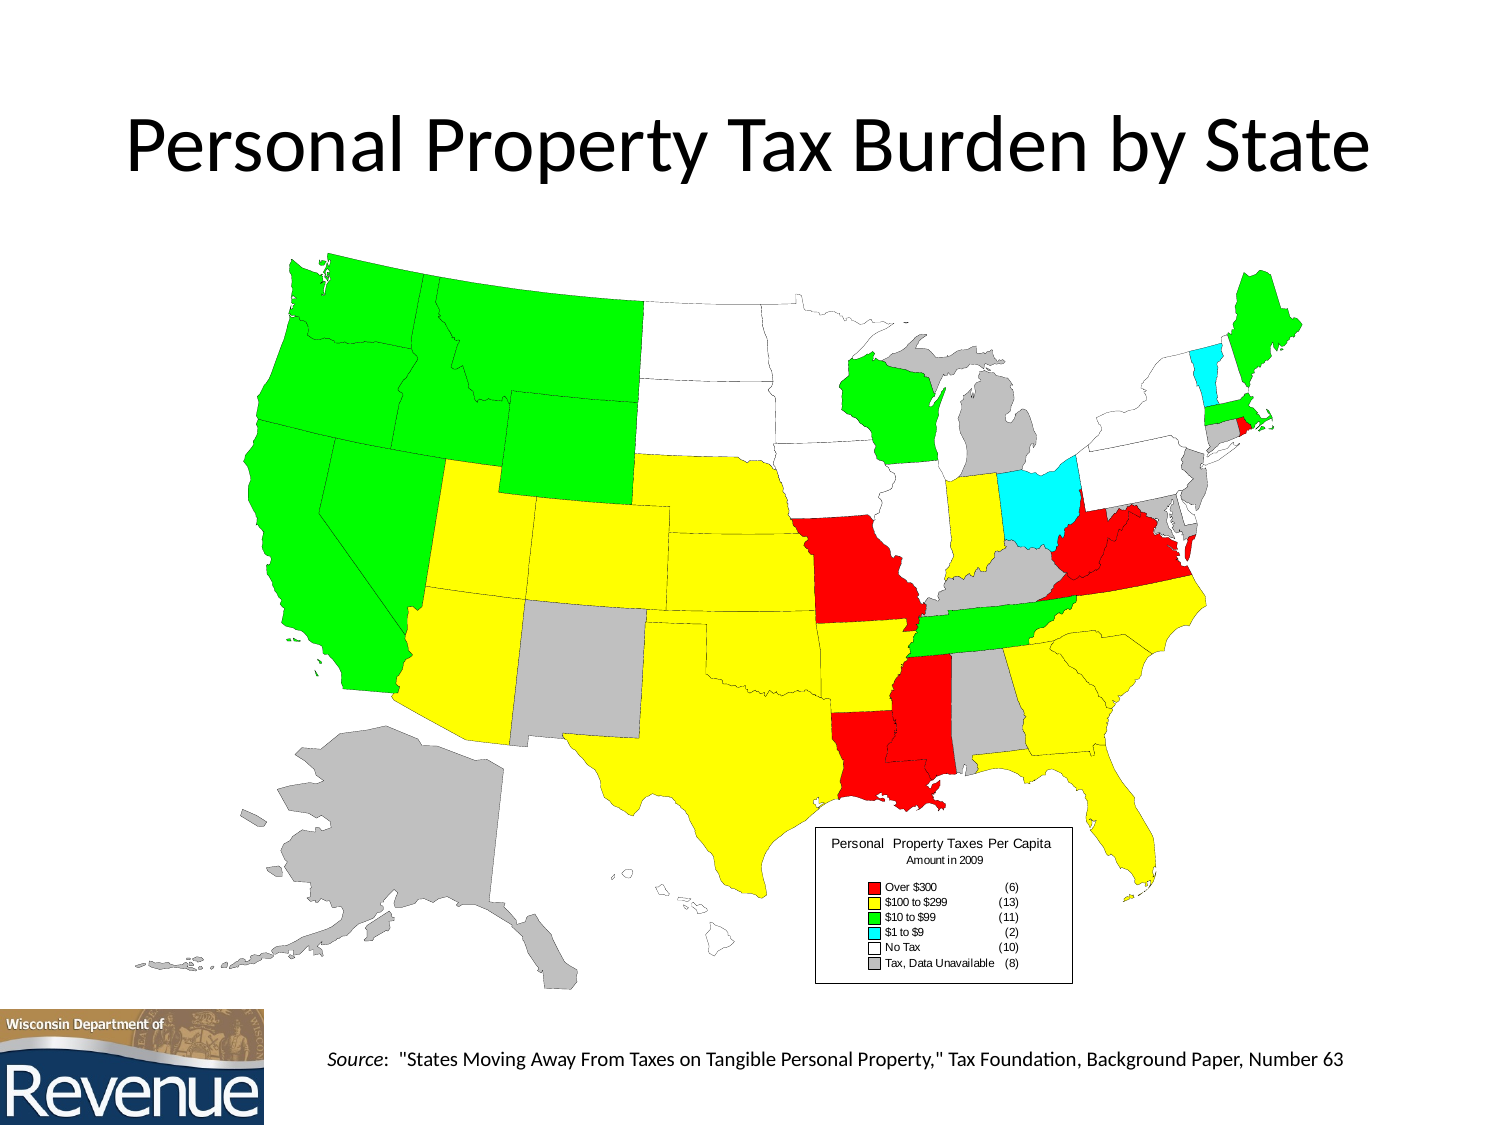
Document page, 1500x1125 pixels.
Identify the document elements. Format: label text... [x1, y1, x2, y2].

picture [0, 1009, 264, 1125]
title Personal Property Tax Burden by State [75, 45, 1425, 185]
text_box Source: "States Moving Away From Taxes on Tangible Personal Property," Tax Foundation, Background Paper, Number 63 [312, 1036, 1388, 1079]
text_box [62, 187, 1458, 1028]
